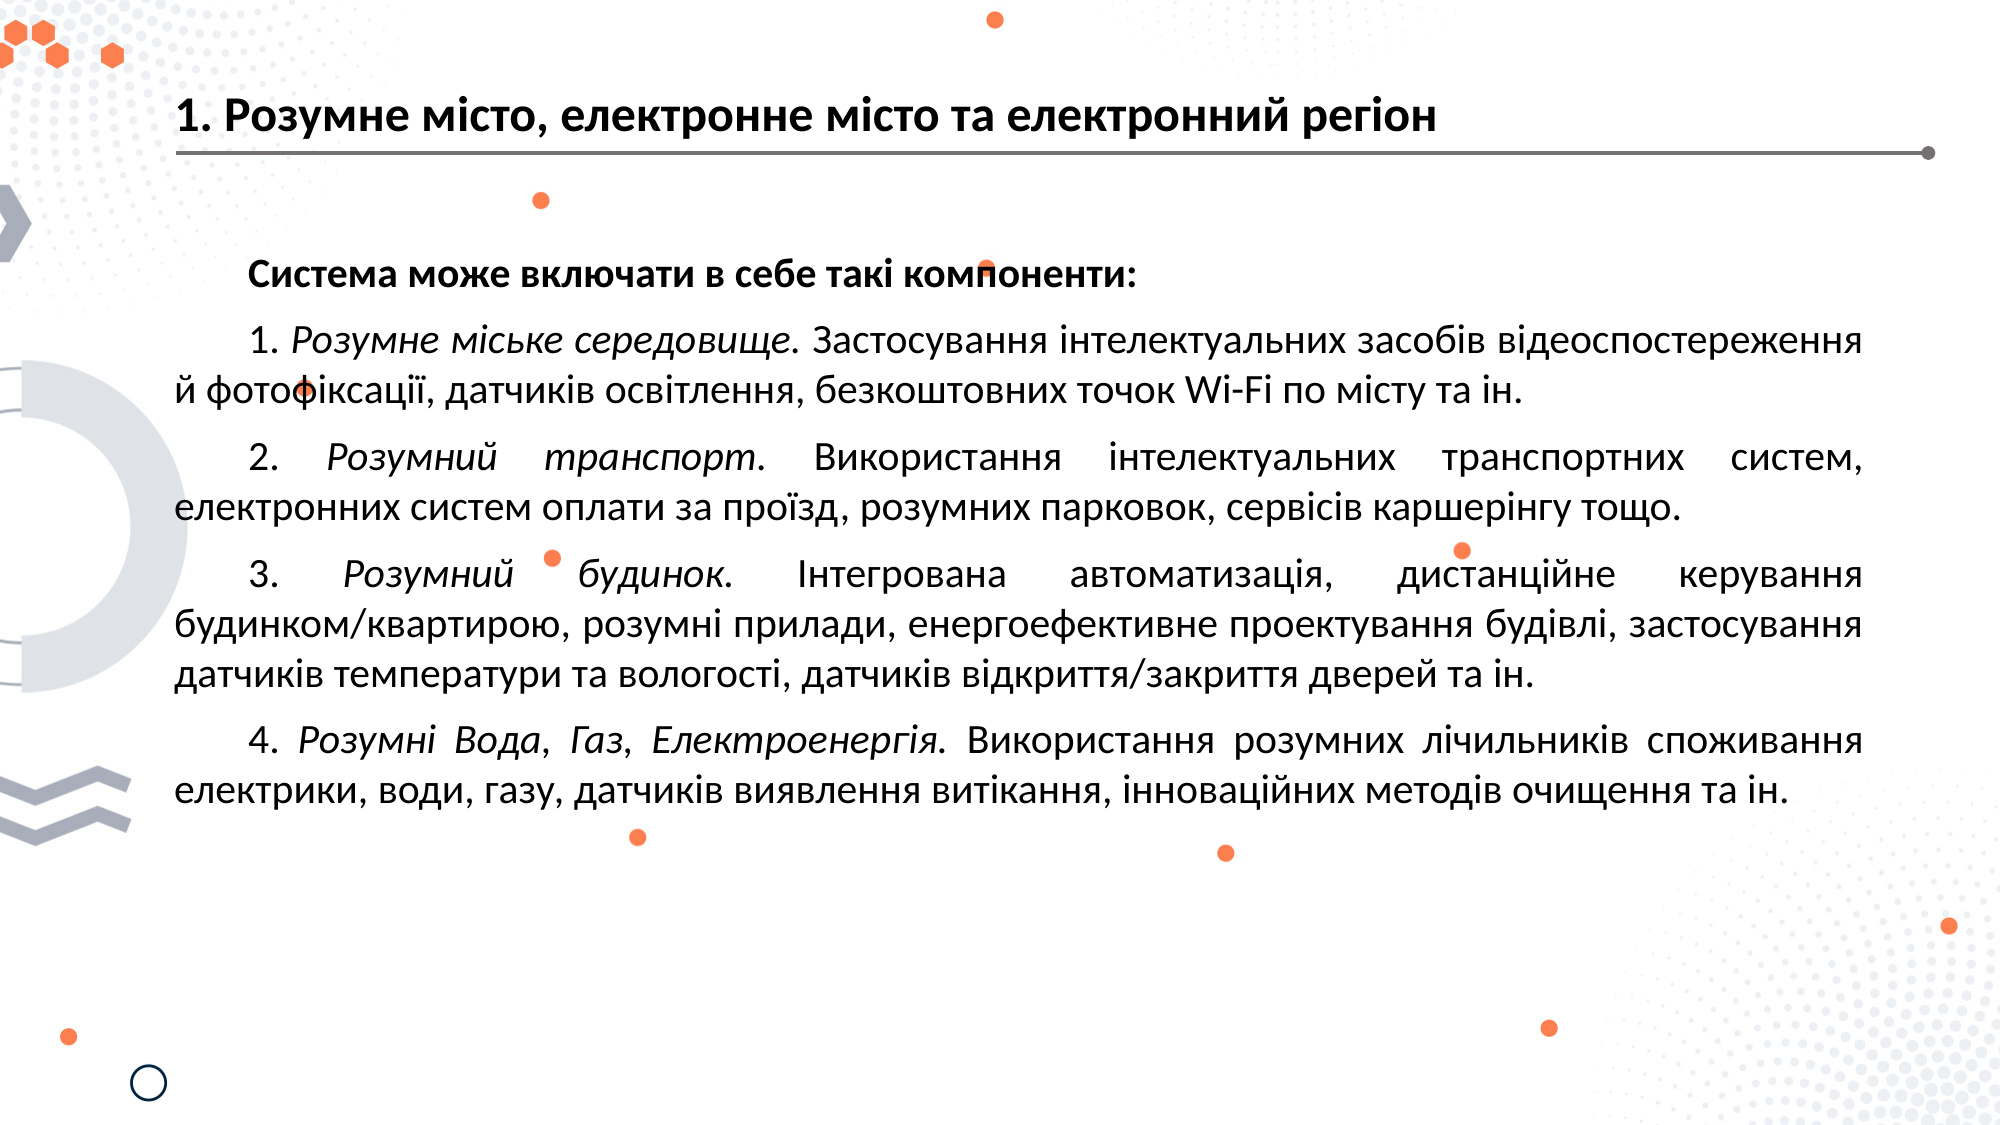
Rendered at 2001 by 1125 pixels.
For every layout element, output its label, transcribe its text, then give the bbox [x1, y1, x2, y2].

text_box 1. Розумне місто, електронне місто та електронний регіон [159, 74, 1903, 149]
text_box Система може включати в себе такі компоненти: 1. Розумне міське середовище. Застосування інтелектуальних засобів відеоспостереження й фотофіксації, датчиків освітлення, безкоштовних точок Wi-Fi по місту та ін. 2. Розумний транспорт. Використання інтелектуальних транспортних систем, електронних систем оплати за проїзд, розумних парковок, сервісів каршерінгу тощо. 3. Розумний будинок. Інтегрована автоматизація, дистанційне керування будинком/квартирою, розумні прилади, енергоефективне проектування будівлі, застосування датчиків температури та вологості, датчиків відкриття/закриття дверей та ін. 4. Розумні Вода, Газ, Електроенергія. Використання розумних лічильників споживання електрики, води, газу, датчиків виявлення витікання, інноваційних методів очищення та ін. [159, 238, 1879, 820]
picture [0, 0, 2000, 1125]
